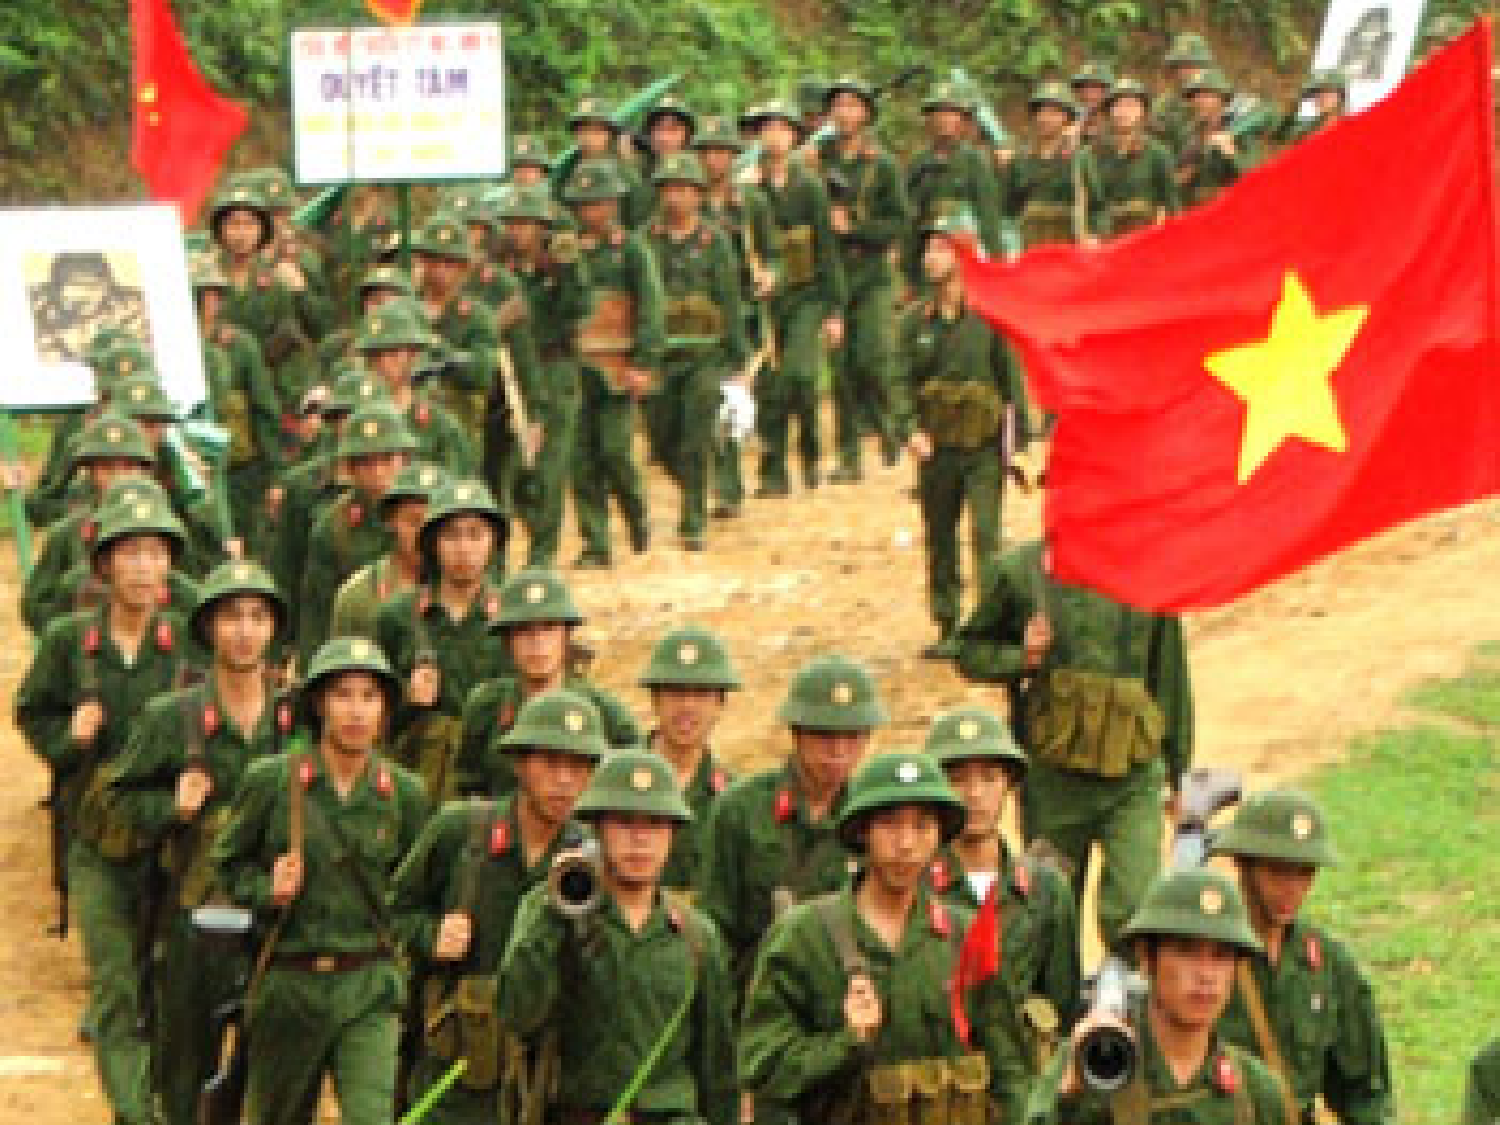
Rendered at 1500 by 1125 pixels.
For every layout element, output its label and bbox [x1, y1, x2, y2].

list [0, 0, 1500, 1125]
